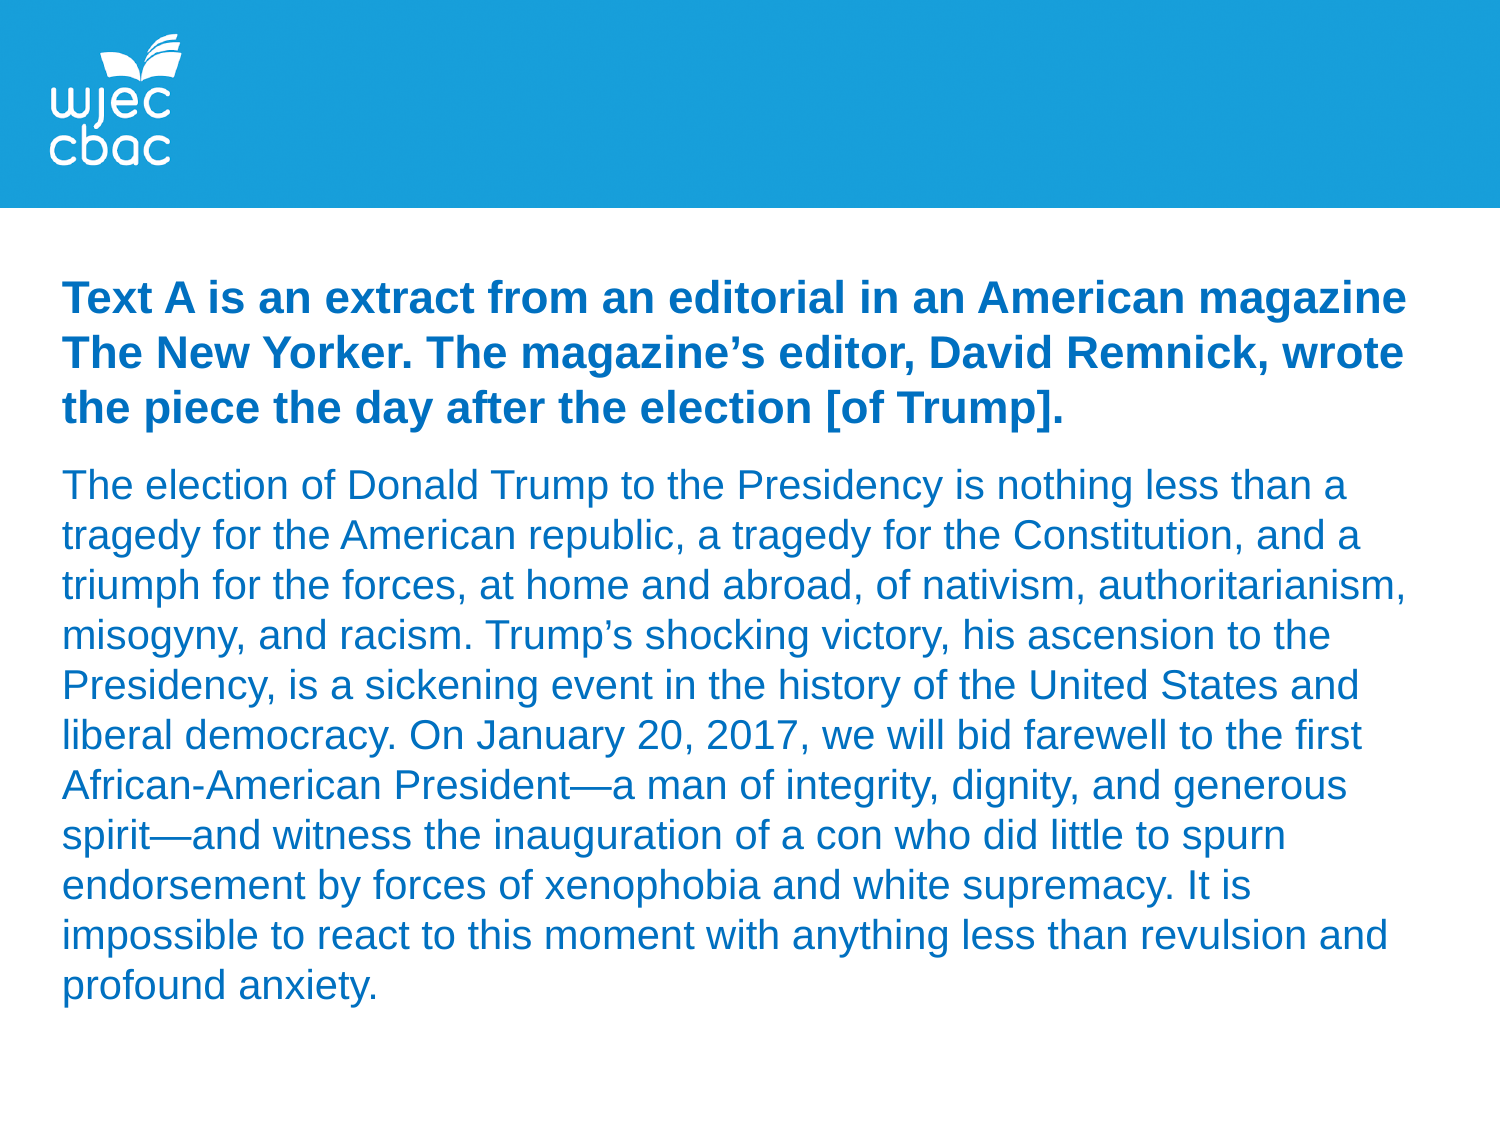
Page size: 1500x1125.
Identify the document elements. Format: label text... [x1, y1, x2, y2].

picture [0, 0, 1500, 208]
text_box Text A is an extract from an editorial in an American magazine The New Yorker. The magazine’s editor, David Remnick, wrote the piece the day after the election [of Trump]. The election of Donald Trump to the Presidency is nothing less than a tragedy for the American republic, a tragedy for the Constitution, and a triumph for the forces, at home and abroad, of nativism, authoritarianism, misogyny, and racism. Trump’s shocking victory, his ascension to the Presidency, is a sickening event in the history of the United States and liberal democracy. On January 20, 2017, we will bid farewell to the first African-American President—a man of integrity, dignity, and generous spirit—and witness the inauguration of a con who did little to spurn endorsement by forces of xenophobia and white supremacy. It is impossible to react to this moment with anything less than revulsion and profound anxiety. [46, 252, 1454, 1064]
